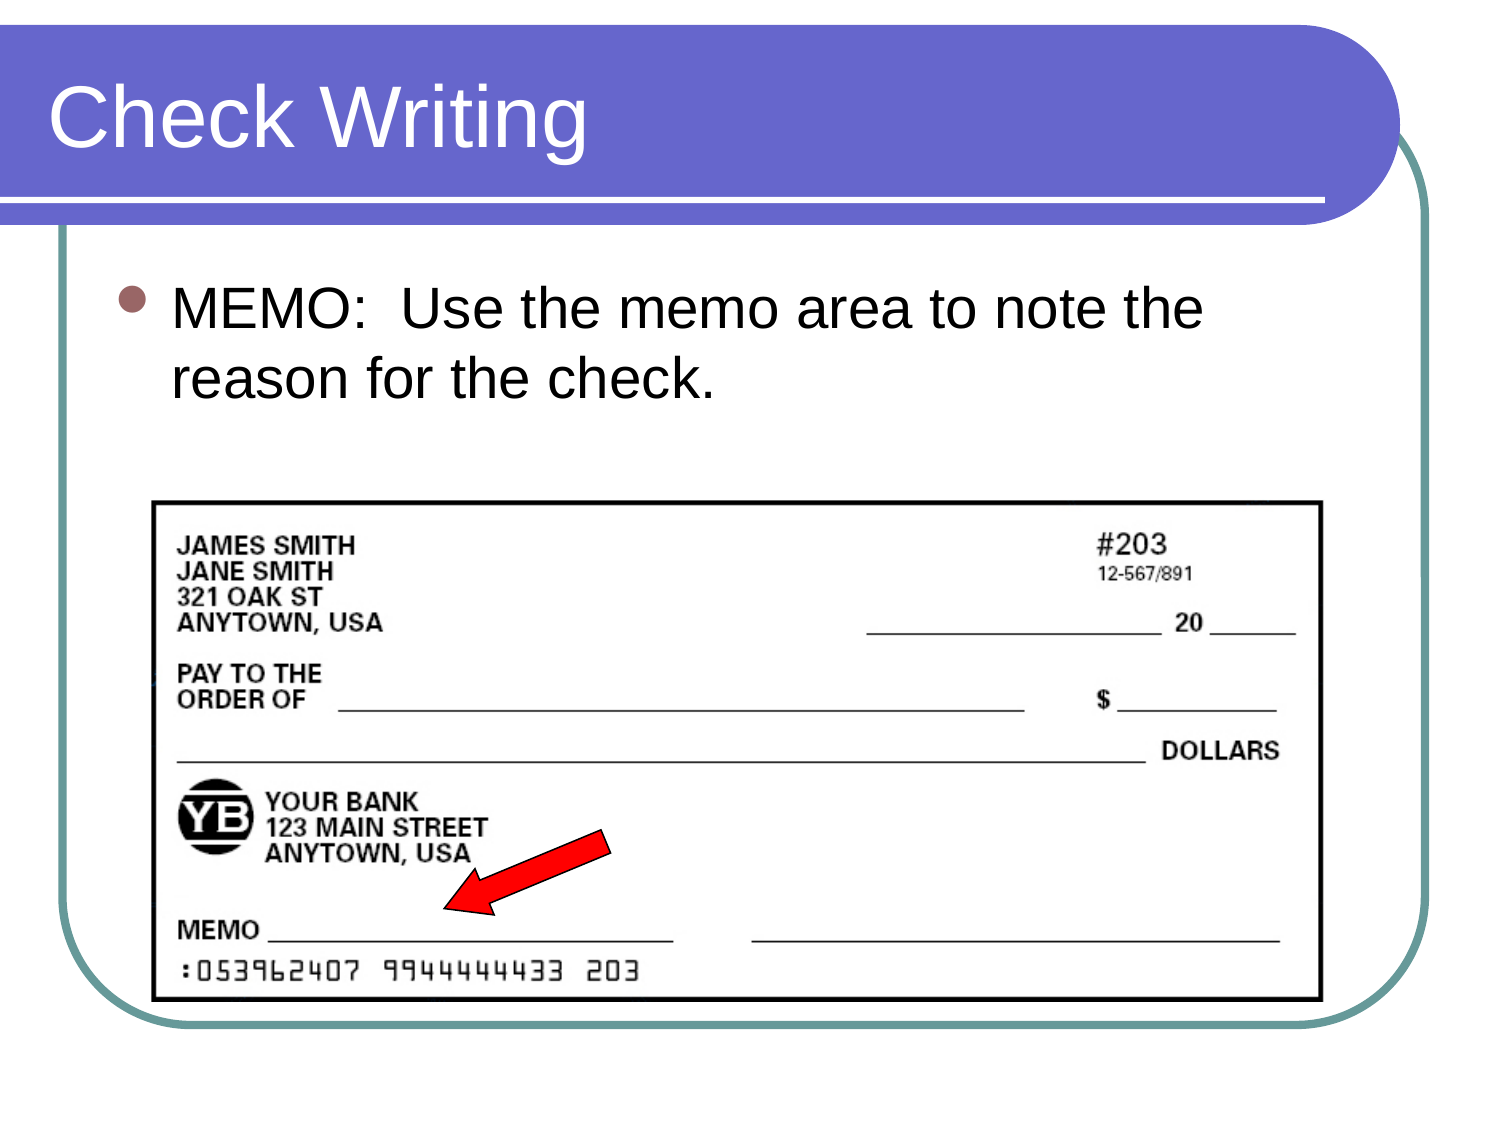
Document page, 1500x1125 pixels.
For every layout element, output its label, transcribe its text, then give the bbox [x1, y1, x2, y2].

title Check Writing [31, 37, 1348, 188]
list MEMO: Use the memo area to note the reason for the check. [99, 262, 1401, 613]
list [149, 499, 1326, 1002]
